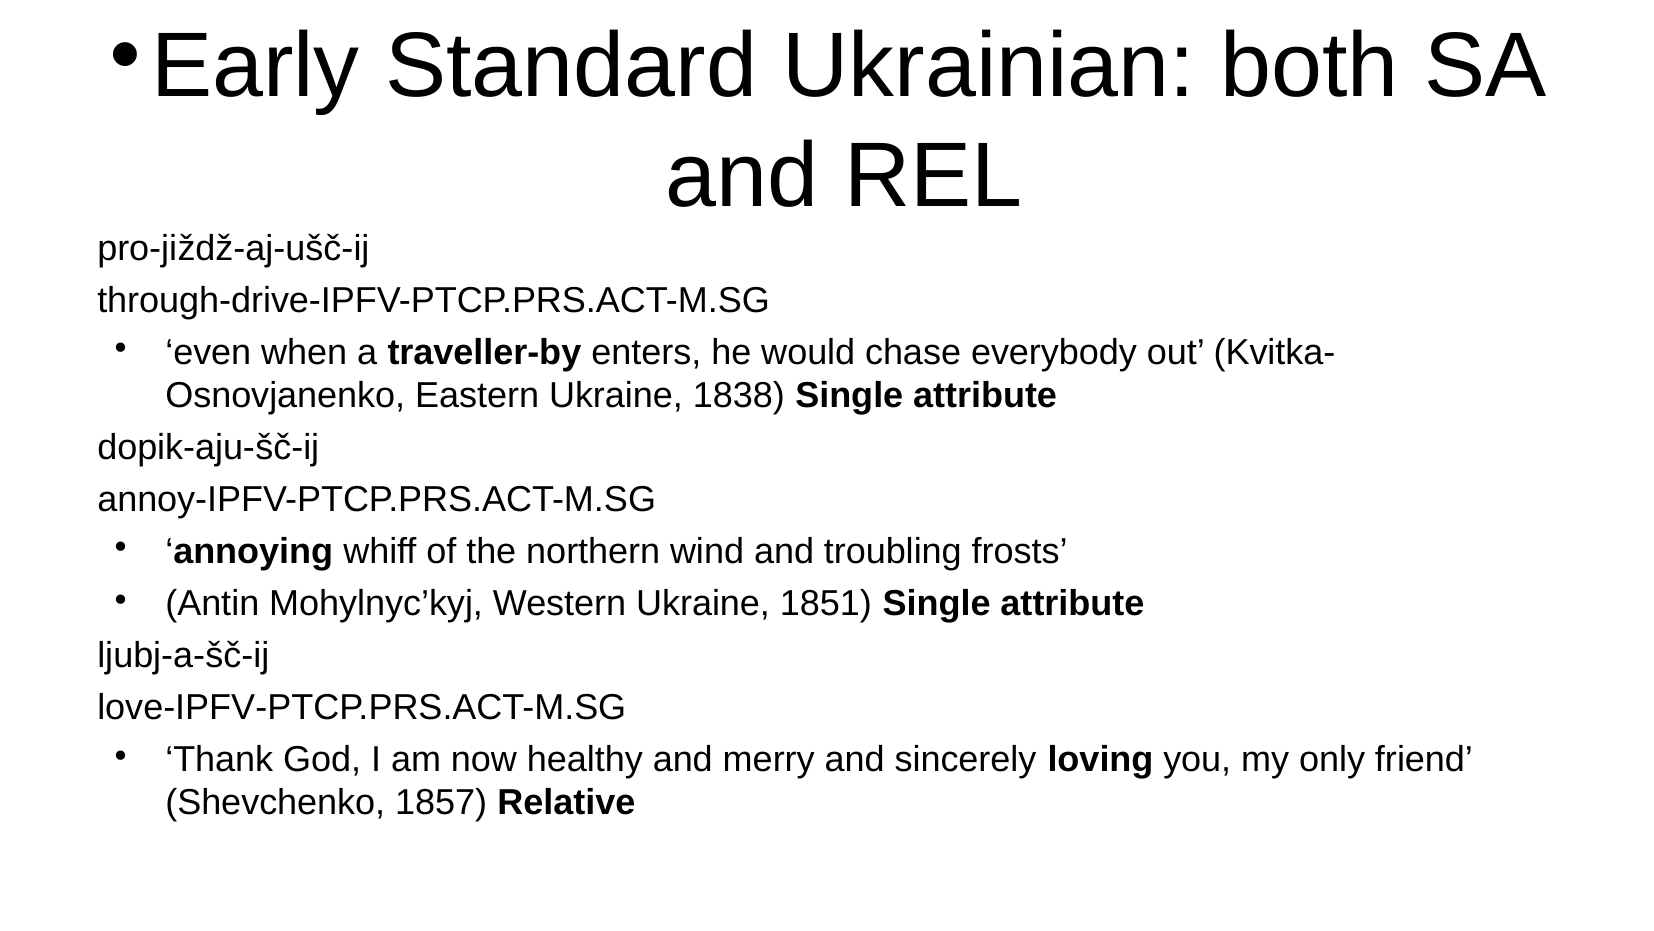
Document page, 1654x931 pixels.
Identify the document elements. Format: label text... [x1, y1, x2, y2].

text_box Early Standard Ukrainian: both SA and REL [82, 37, 1571, 193]
text_box pro-jiždž-aj-ušč-ij through-drive-IPFV-PTCP.PRS.ACT-M.SG ‘even when a traveller-by enters, he would chase everybody out’ (Kvitka-Osnovjanenko, Eastern Ukraine, 1838) Single attribute dopik-aju-šč-ij annoy-IPFV-PTCP.PRS.ACT-M.SG ‘annoying whiff of the northern wind and troubling frosts’ (Antin Mohylnyc’kyj, Western Ukraine, 1851) Single attribute ljubj-a-šč-ij love-IPFV-PTCP.PRS.ACT-M.SG ‘Thank God, I am now healthy and merry and sincerely loving you, my only friend’ (Shevchenko, 1857) Relative [82, 216, 1571, 831]
